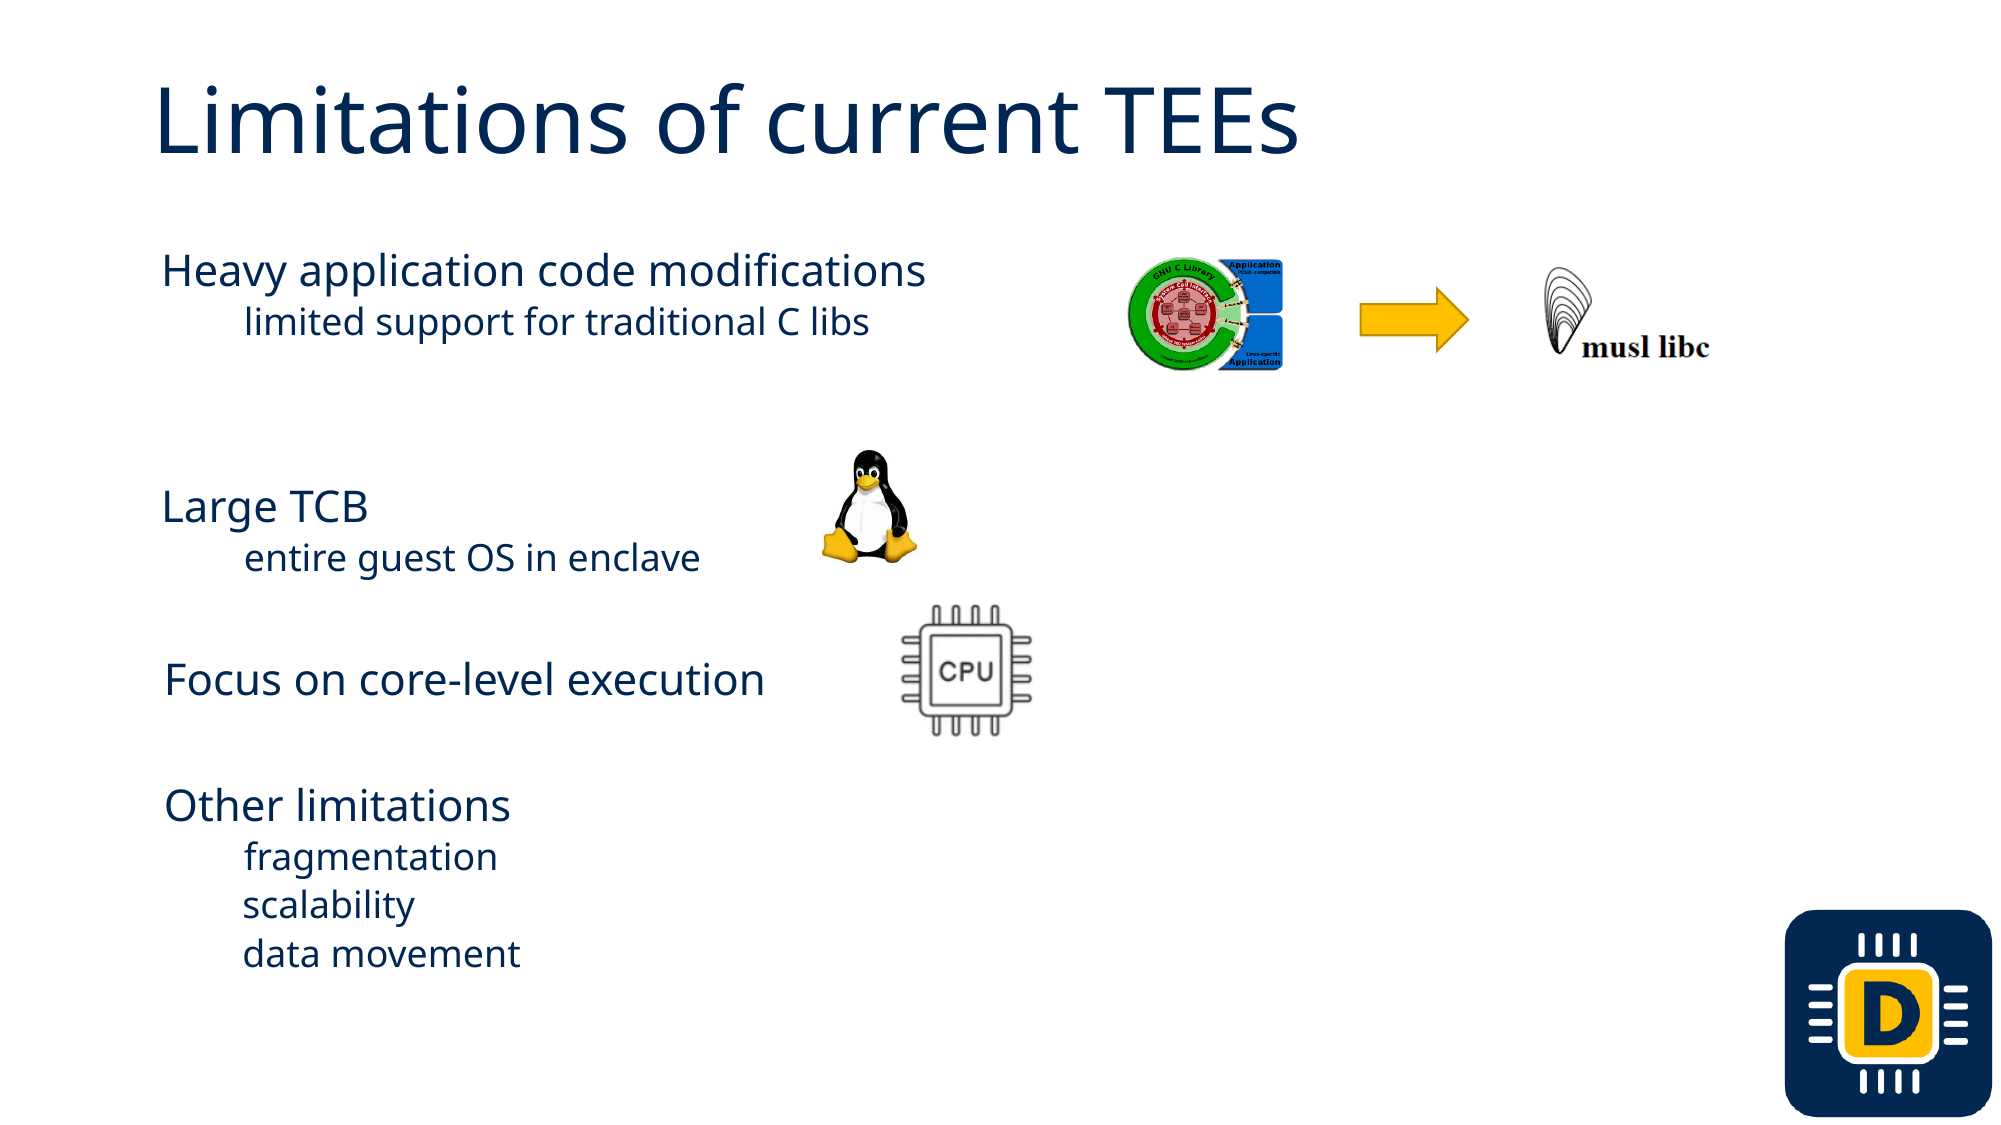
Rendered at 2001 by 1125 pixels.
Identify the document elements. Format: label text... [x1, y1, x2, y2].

list Heavy application code modifications limited support for traditional C libs Large TCB entire guest OS in enclave Focus on core-level execution Other limitations fragmentation scalability data movement [137, 241, 1863, 1033]
picture [822, 450, 917, 563]
text_box [1359, 286, 1470, 354]
picture [1126, 255, 1283, 373]
picture [1531, 262, 1732, 372]
picture [892, 594, 1043, 743]
picture [1776, 901, 2000, 1125]
title Limitations of current TEEs [137, 59, 1863, 189]
